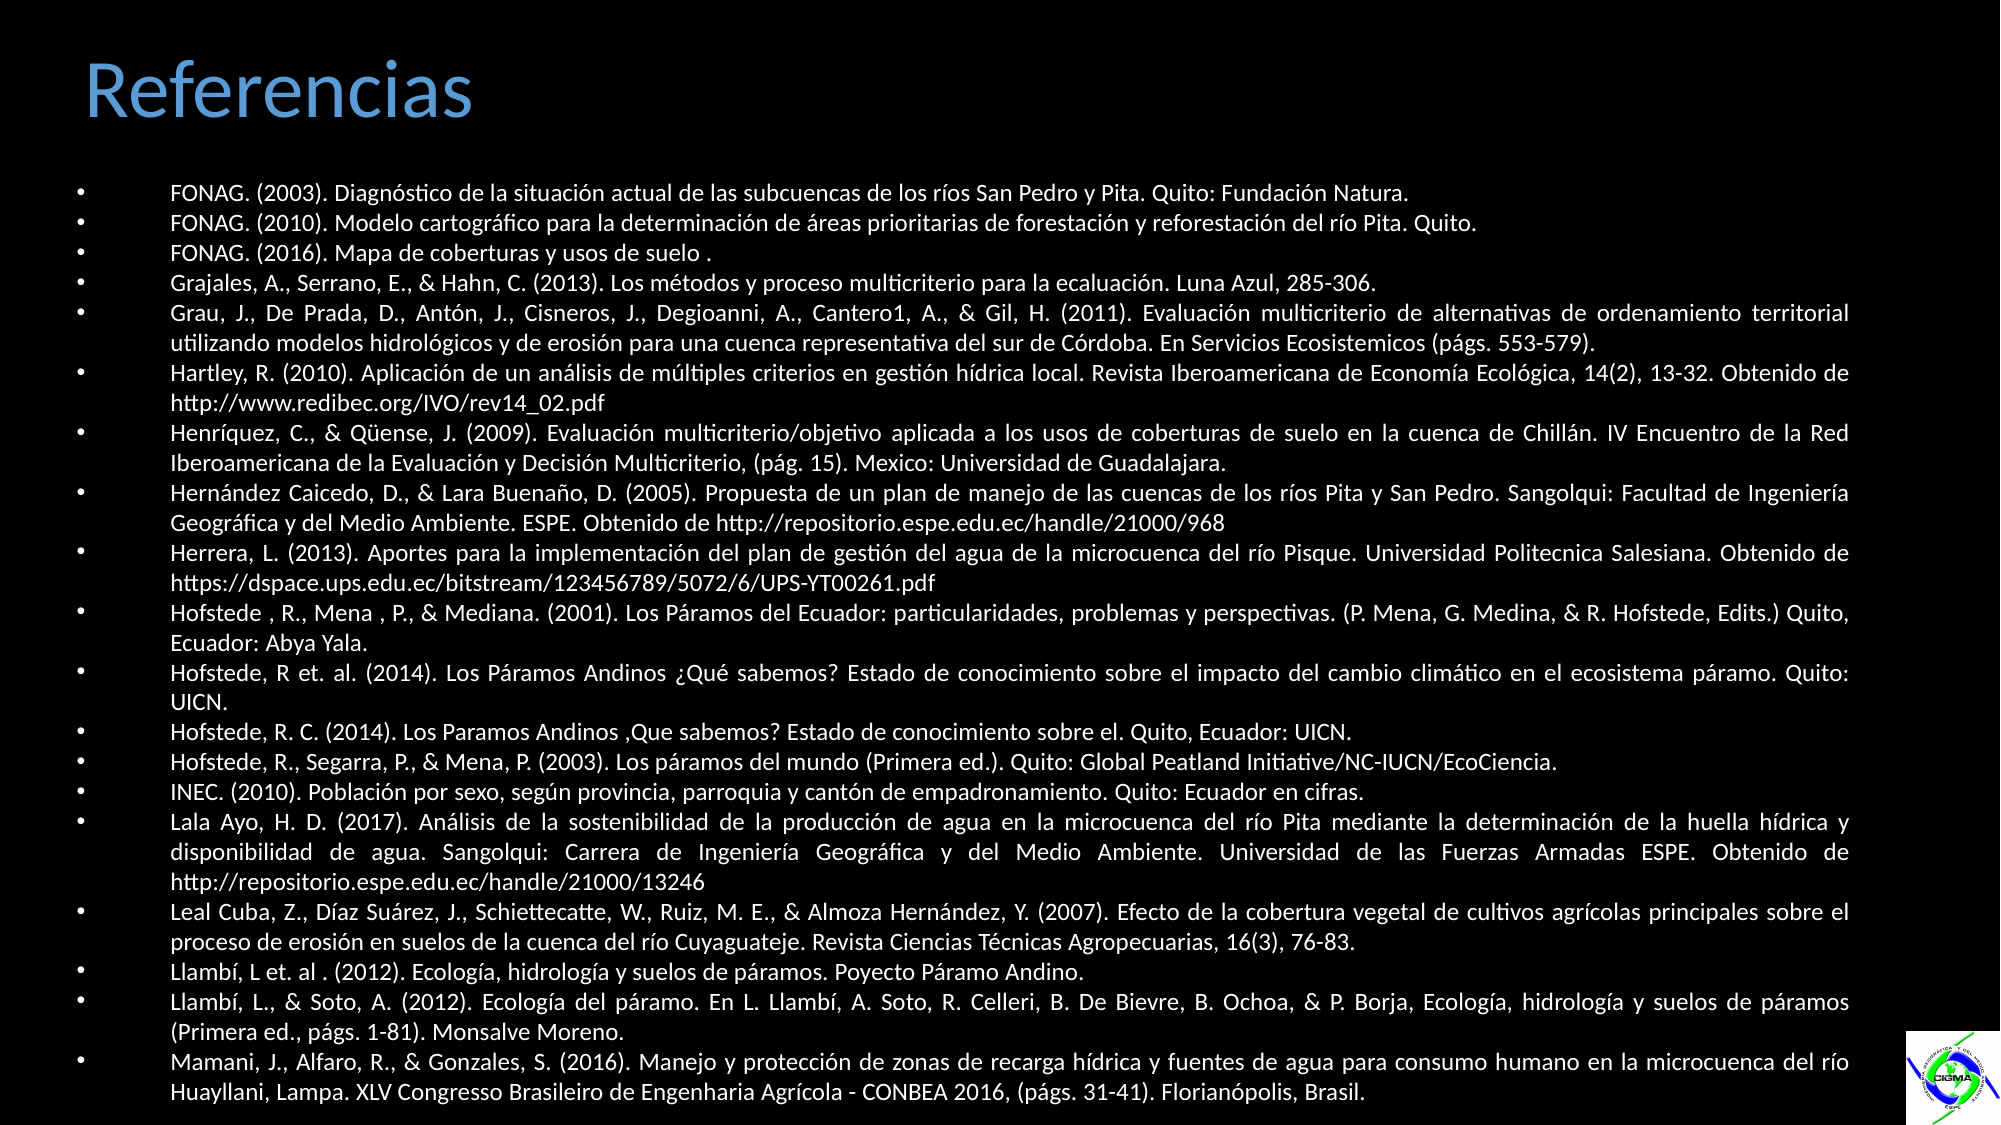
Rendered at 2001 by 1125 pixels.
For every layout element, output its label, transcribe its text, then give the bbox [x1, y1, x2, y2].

text_box FONAG. (2003). Diagnóstico de la situación actual de las subcuencas de los ríos San Pedro y Pita. Quito: Fundación Natura. FONAG. (2010). Modelo cartográfico para la determinación de áreas prioritarias de forestación y reforestación del río Pita. Quito. FONAG. (2016). Mapa de coberturas y usos de suelo . Grajales, A., Serrano, E., & Hahn, C. (2013). Los métodos y proceso multicriterio para la ecaluación. Luna Azul, 285-306. Grau, J., De Prada, D., Antón, J., Cisneros, J., Degioanni, A., Cantero1, A., & Gil, H. (2011). Evaluación multicriterio de alternativas de ordenamiento territorial utilizando modelos hidrológicos y de erosión para una cuenca representativa del sur de Córdoba. En Servicios Ecosistemicos (págs. 553-579). Hartley, R. (2010). Aplicación de un análisis de múltiples criterios en gestión hídrica local. Revista Iberoamericana de Economía Ecológica, 14(2), 13-32. Obtenido de http://www.redibec.org/IVO/rev14_02.pdf Henríquez, C., & Qüense, J. (2009). Evaluación multicriterio/objetivo aplicada a los usos de coberturas de suelo en la cuenca de Chillán. IV Encuentro de la Red Iberoamericana de la Evaluación y Decisión Multicriterio, (pág. 15). Mexico: Universidad de Guadalajara. Hernández Caicedo, D., & Lara Buenaño, D. (2005). Propuesta de un plan de manejo de las cuencas de los ríos Pita y San Pedro. Sangolqui: Facultad de Ingeniería Geográfica y del Medio Ambiente. ESPE. Obtenido de http://repositorio.espe.edu.ec/handle/21000/968 Herrera, L. (2013). Aportes para la implementación del plan de gestión del agua de la microcuenca del río Pisque. Universidad Politecnica Salesiana. Obtenido de https://dspace.ups.edu.ec/bitstream/123456789/5072/6/UPS-YT00261.pdf Hofstede , R., Mena , P., & Mediana. (2001). Los Páramos del Ecuador: particularidades, problemas y perspectivas. (P. Mena, G. Medina, & R. Hofstede, Edits.) Quito, Ecuador: Abya Yala. Hofstede, R et. al. (2014). Los Páramos Andinos ¿Qué sabemos? Estado de conocimiento sobre el impacto del cambio climático en el ecosistema páramo. Quito: UICN. Hofstede, R. C. (2014). Los Paramos Andinos ,Que sabemos? Estado de conocimiento sobre el. Quito, Ecuador: UICN. Hofstede, R., Segarra, P., & Mena, P. (2003). Los páramos del mundo (Primera ed.). Quito: Global Peatland Initiative/NC-IUCN/EcoCiencia. INEC. (2010). Población por sexo, según provincia, parroquia y cantón de empadronamiento. Quito: Ecuador en cifras. Lala Ayo, H. D. (2017). Análisis de la sostenibilidad de la producción de agua en la microcuenca del río Pita mediante la determinación de la huella hídrica y disponibilidad de agua. Sangolqui: Carrera de Ingeniería Geográfica y del Medio Ambiente. Universidad de las Fuerzas Armadas ESPE. Obtenido de http://repositorio.espe.edu.ec/handle/21000/13246 Leal Cuba, Z., Díaz Suárez, J., Schiettecatte, W., Ruiz, M. E., & Almoza Hernández, Y. (2007). Efecto de la cobertura vegetal de cultivos agrícolas principales sobre el proceso de erosión en suelos de la cuenca del río Cuyaguateje. Revista Ciencias Técnicas Agropecuarias, 16(3), 76-83. Llambí, L et. al . (2012). Ecología, hidrología y suelos de páramos. Poyecto Páramo Andino. Llambí, L., & Soto, A. (2012). Ecología del páramo. En L. Llambí, A. Soto, R. Celleri, B. De Bievre, B. Ochoa, & P. Borja, Ecología, hidrología y suelos de páramos (Primera ed., págs. 1-81). Monsalve Moreno. Mamani, J., Alfaro, R., & Gonzales, S. (2016). Manejo y protección de zonas de recarga hídrica y fuentes de agua para consumo humano en la microcuenca del río Huayllani, Lampa. XLV Congresso Brasileiro de Engenharia Agrícola - CONBEA 2016, (págs. 31-41). Florianópolis, Brasil. [61, 169, 1865, 1113]
picture [1906, 1031, 2000, 1125]
text_box Referencias [69, 26, 490, 142]
